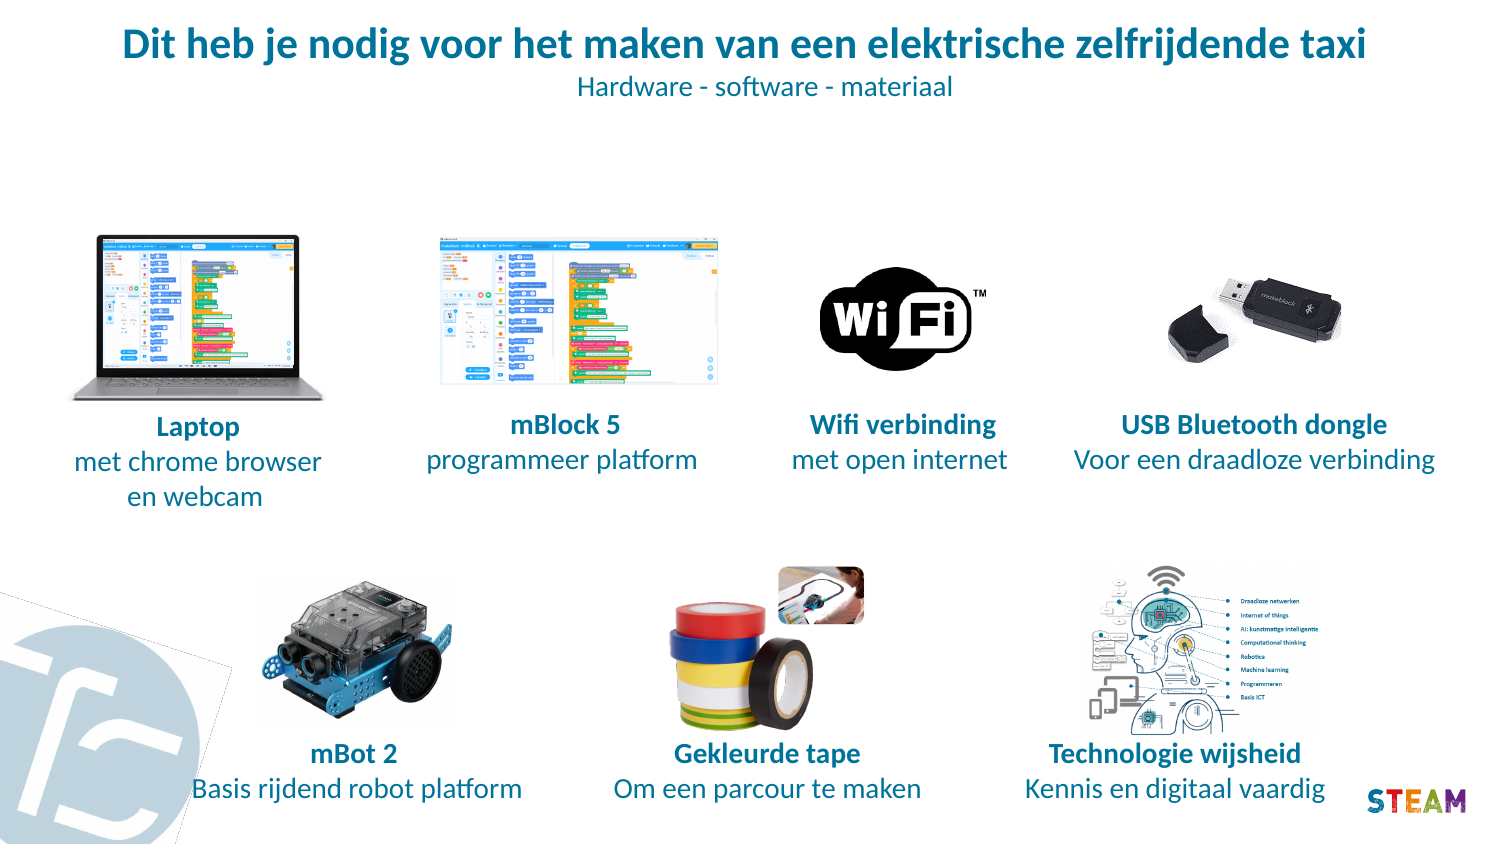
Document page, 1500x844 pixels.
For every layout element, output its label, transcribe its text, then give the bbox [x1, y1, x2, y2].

text_box USB Bluetooth dongle Voor een draadloze verbinding [1051, 390, 1458, 490]
text_box Laptop met chrome browser en webcam [42, 392, 355, 528]
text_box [52, 226, 345, 412]
picture [1374, 789, 1466, 813]
text_box Wifi verbinding met open internet [747, 390, 1051, 490]
picture [1077, 563, 1324, 737]
text_box Technologie wijsheid Kennis en digitaal vaardig [979, 719, 1372, 819]
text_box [669, 565, 866, 739]
text_box mBot 2 Basis rijdend robot platform [161, 719, 553, 819]
picture [0, 593, 232, 844]
picture [1167, 261, 1342, 378]
picture [820, 267, 986, 372]
text_box Dit heb je nodig voor het maken van een elektrische zelfrijdende taxi Hardware - software - materiaal [107, 0, 1424, 118]
picture [440, 236, 718, 385]
text_box mBlock 5 programmeer platform [409, 390, 722, 490]
text_box Gekleurde tape Om een parcour te maken [571, 719, 964, 819]
picture [258, 578, 456, 726]
